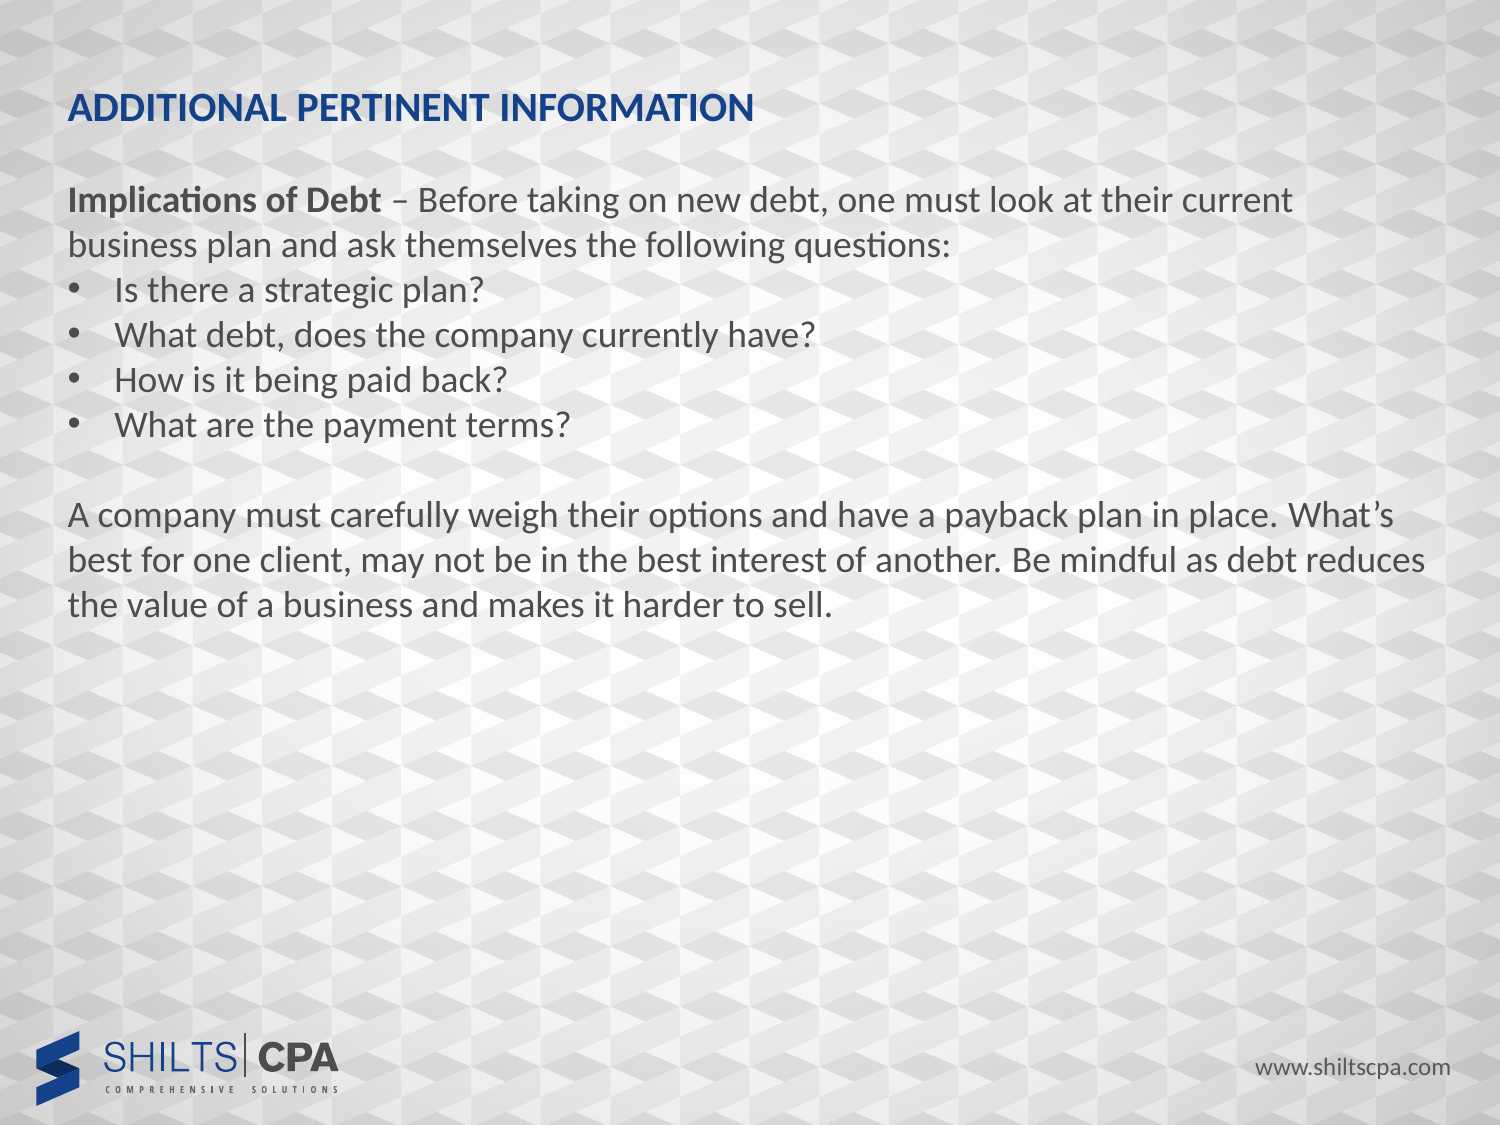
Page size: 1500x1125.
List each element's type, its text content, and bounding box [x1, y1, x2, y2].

text_box ADDITIONAL PERTINENT INFORMATION Implications of Debt – Before taking on new debt, one must look at their current business plan and ask themselves the following questions: Is there a strategic plan? What debt, does the company currently have? How is it being paid back? What are the payment terms? A company must carefully weigh their options and have a payback plan in place. What’s best for one client, may not be in the best interest of another. Be mindful as debt reduces the value of a business and makes it harder to sell. [52, 72, 1446, 678]
picture [0, 0, 1500, 1125]
